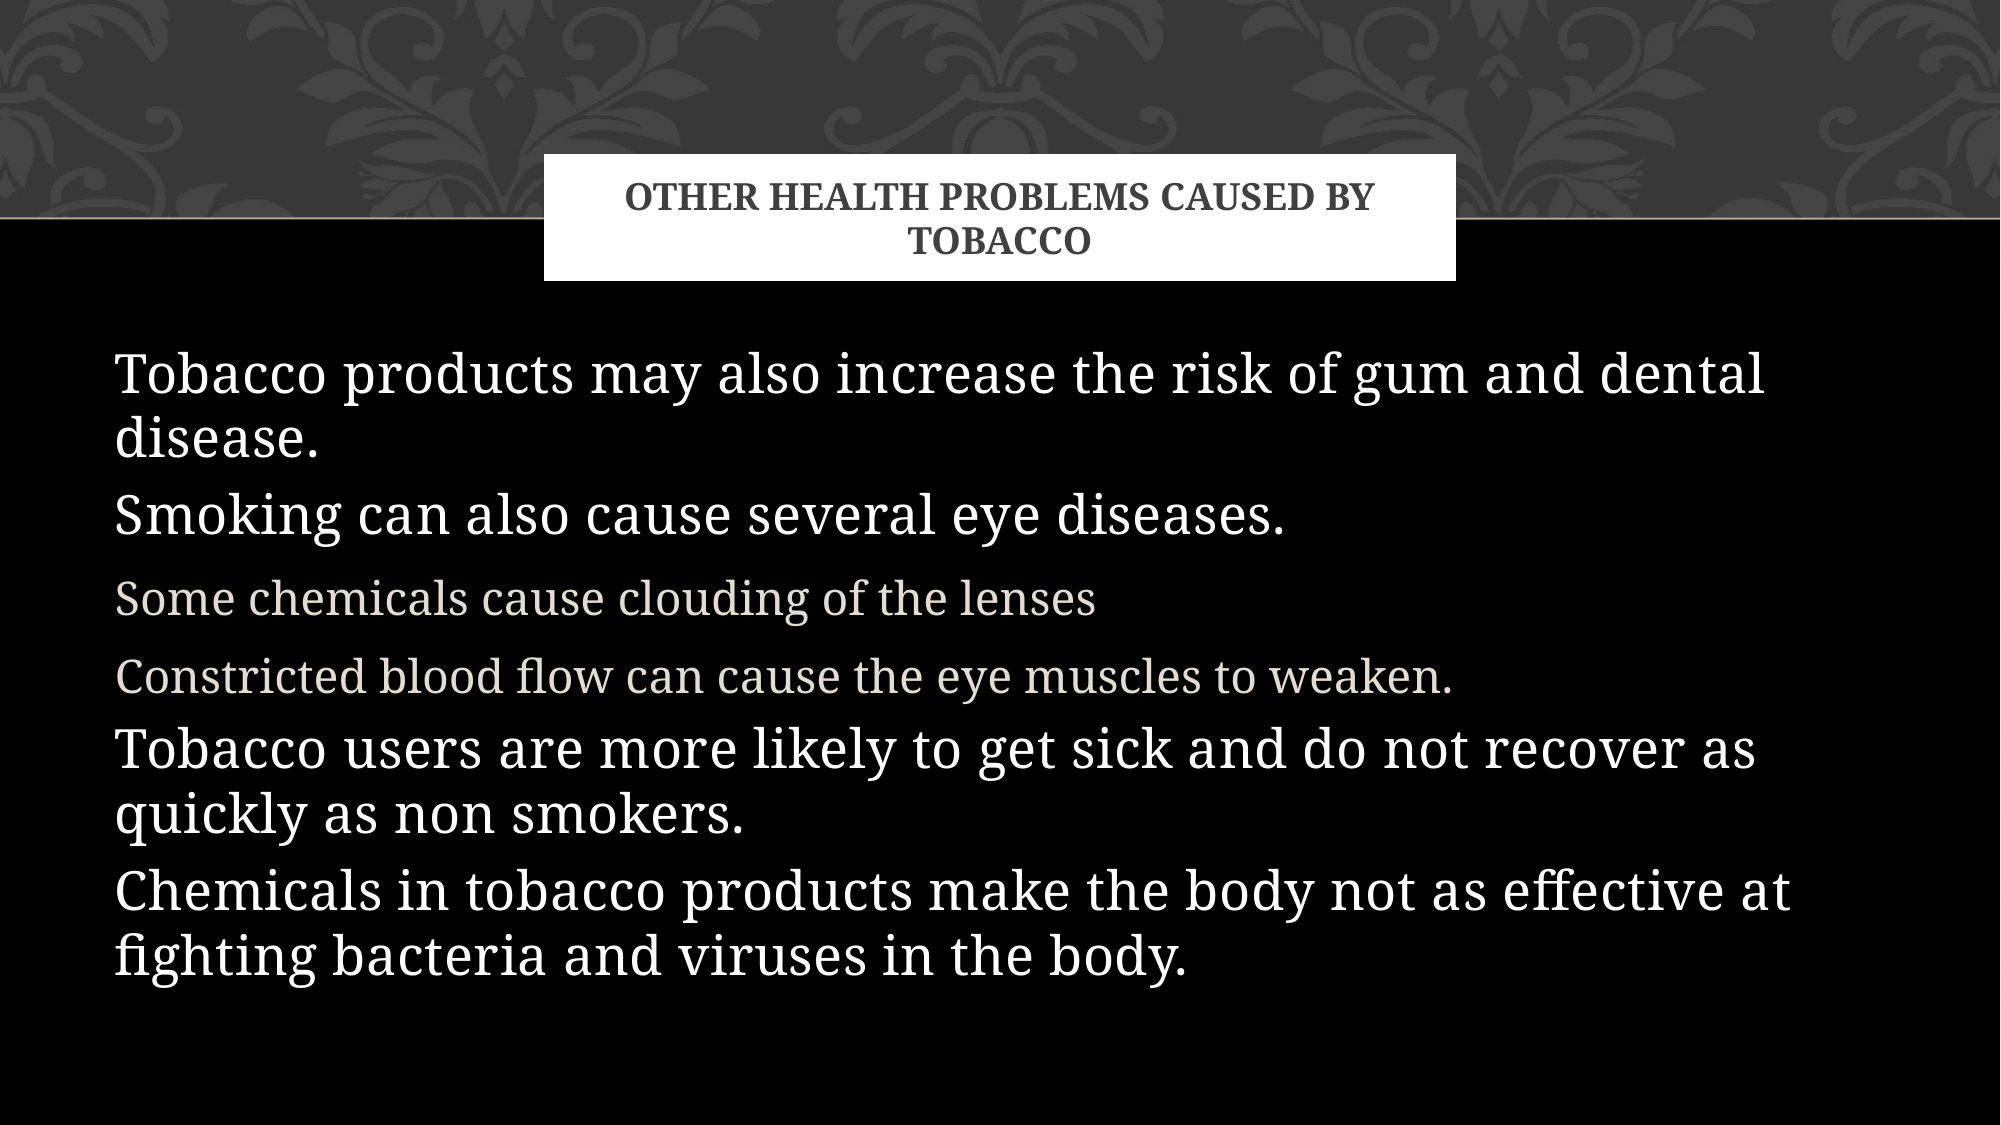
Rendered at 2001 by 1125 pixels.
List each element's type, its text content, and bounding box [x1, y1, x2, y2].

list Tobacco products may also increase the risk of gum and dental disease. Smoking can also cause several eye diseases. Some chemicals cause clouding of the lenses Constricted blood flow can cause the eye muscles to weaken. Tobacco users are more likely to get sick and do not recover as quickly as non smokers. Chemicals in tobacco products make the body not as effective at fighting bacteria and viruses in the body. [99, 331, 1900, 1000]
title Other Health Problems Caused by Tobacco [544, 154, 1456, 281]
